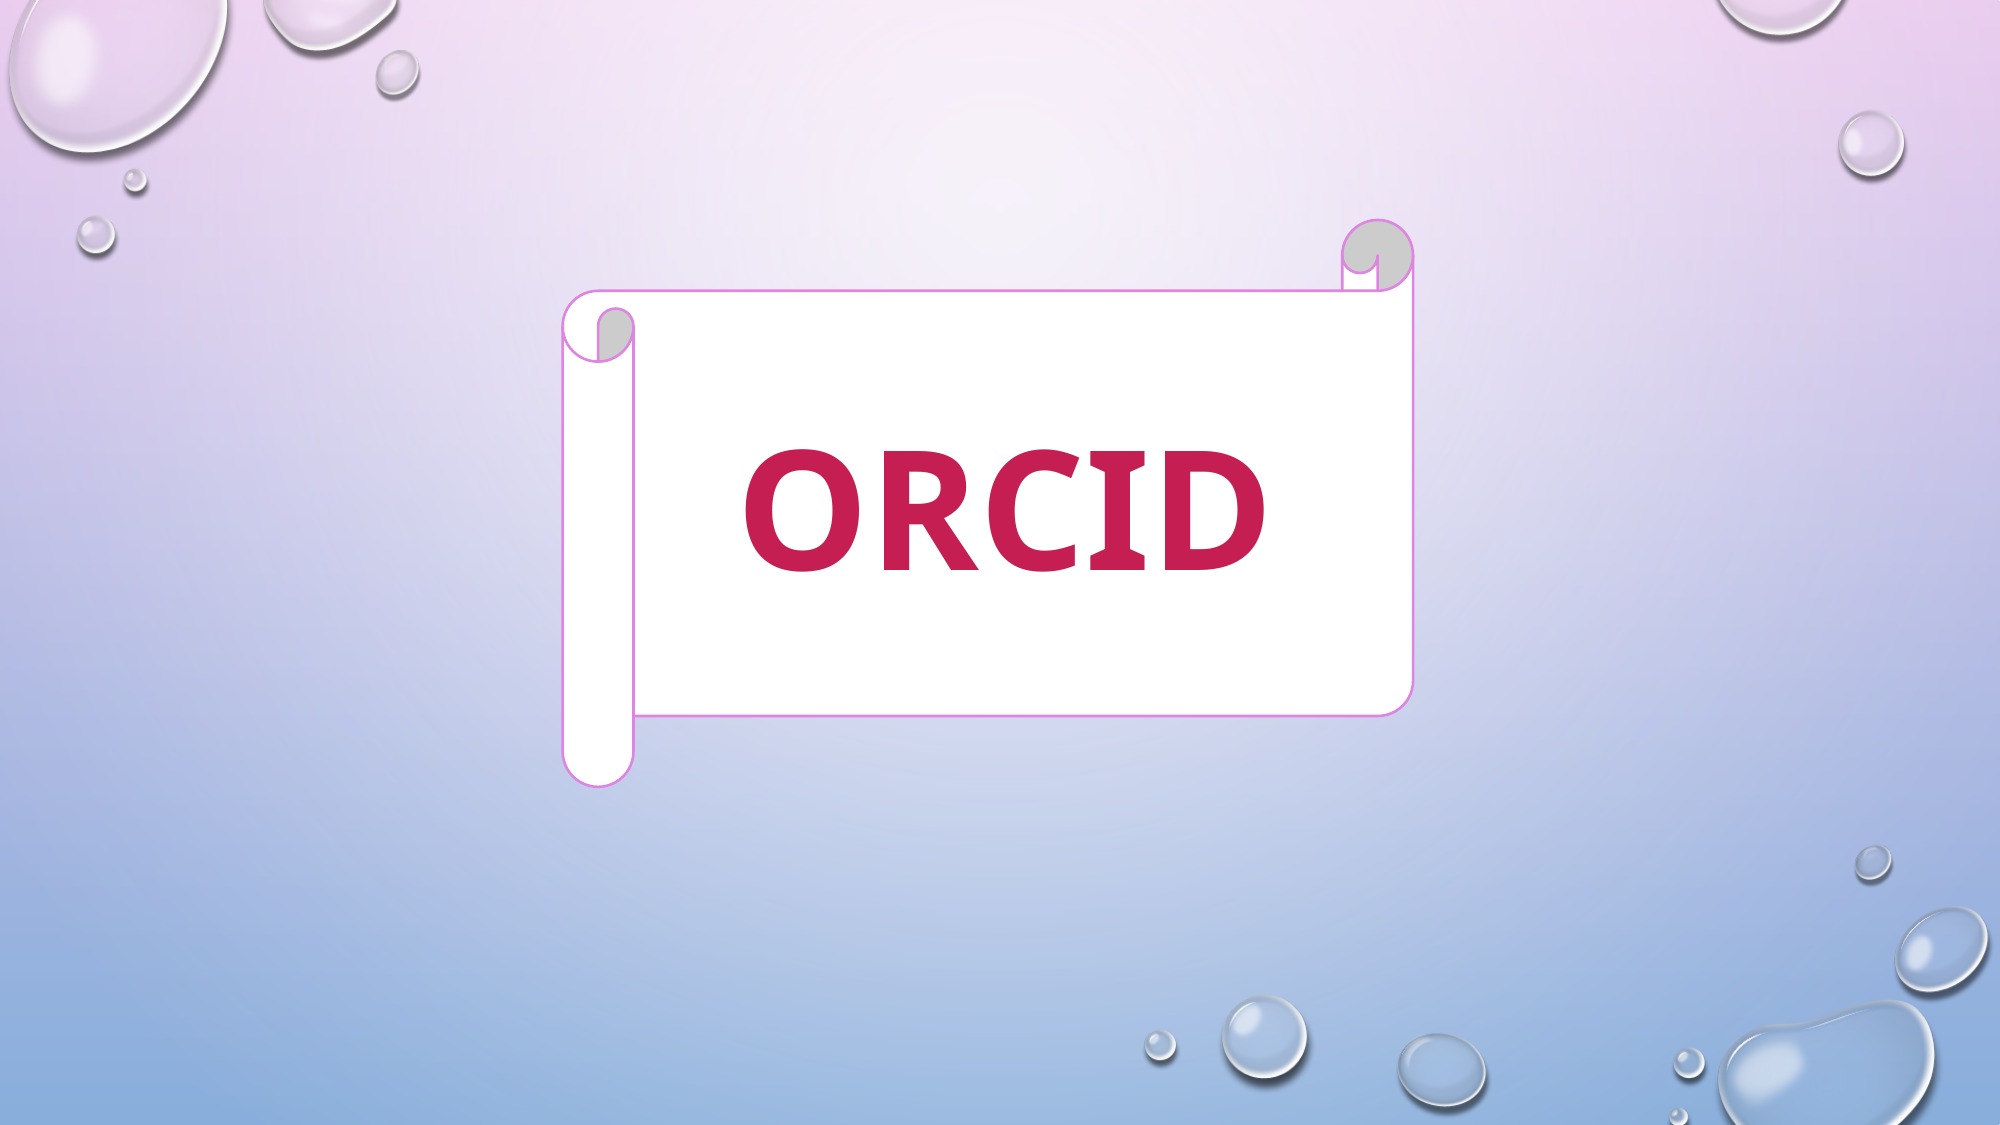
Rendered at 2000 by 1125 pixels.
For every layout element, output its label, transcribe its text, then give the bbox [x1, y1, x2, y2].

text_box ORCID [561, 218, 1415, 789]
picture [0, 0, 2000, 1125]
